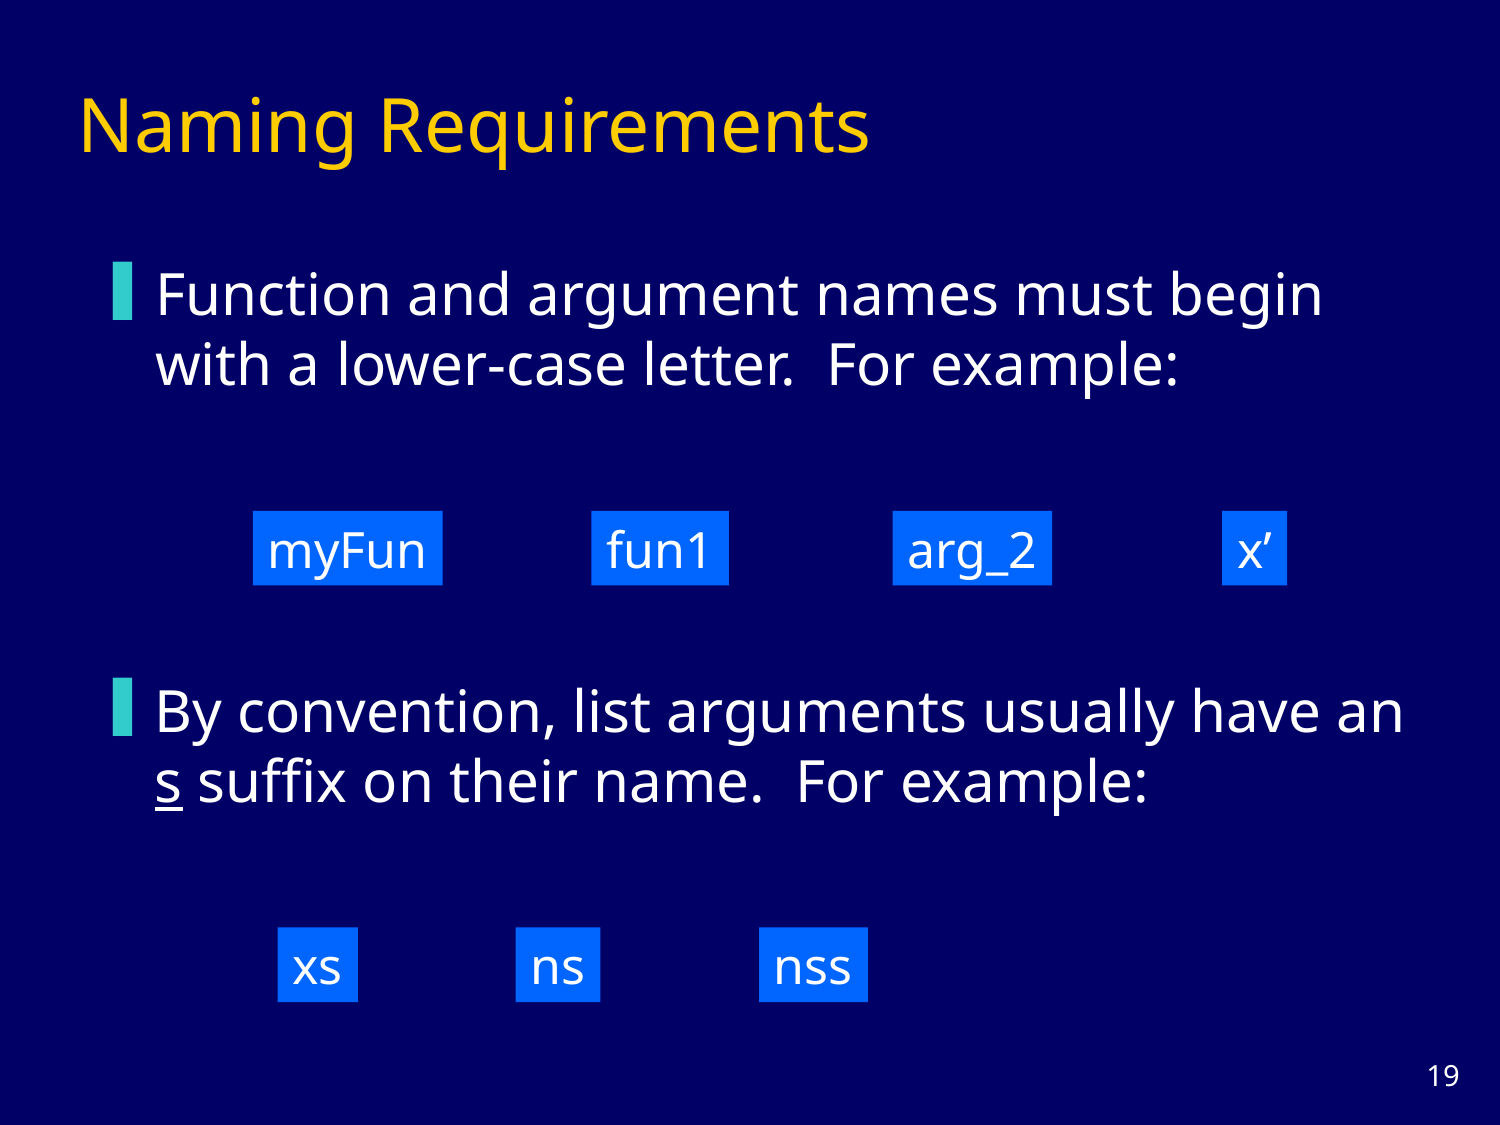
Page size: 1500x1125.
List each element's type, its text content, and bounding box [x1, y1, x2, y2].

title Naming Requirements [62, 62, 1338, 175]
list Function and argument names must begin with a lower-case letter. For example: [83, 249, 1426, 430]
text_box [272, 927, 875, 1003]
text_box By convention, list arguments usually have an s suffix on their name. For example: [83, 666, 1426, 847]
text_box arg_2 [892, 510, 1053, 586]
text_box myFun [252, 510, 443, 586]
text_box fun1 [591, 510, 729, 586]
slide_number 18 [1374, 1049, 1476, 1101]
text_box x’ [1222, 510, 1288, 586]
